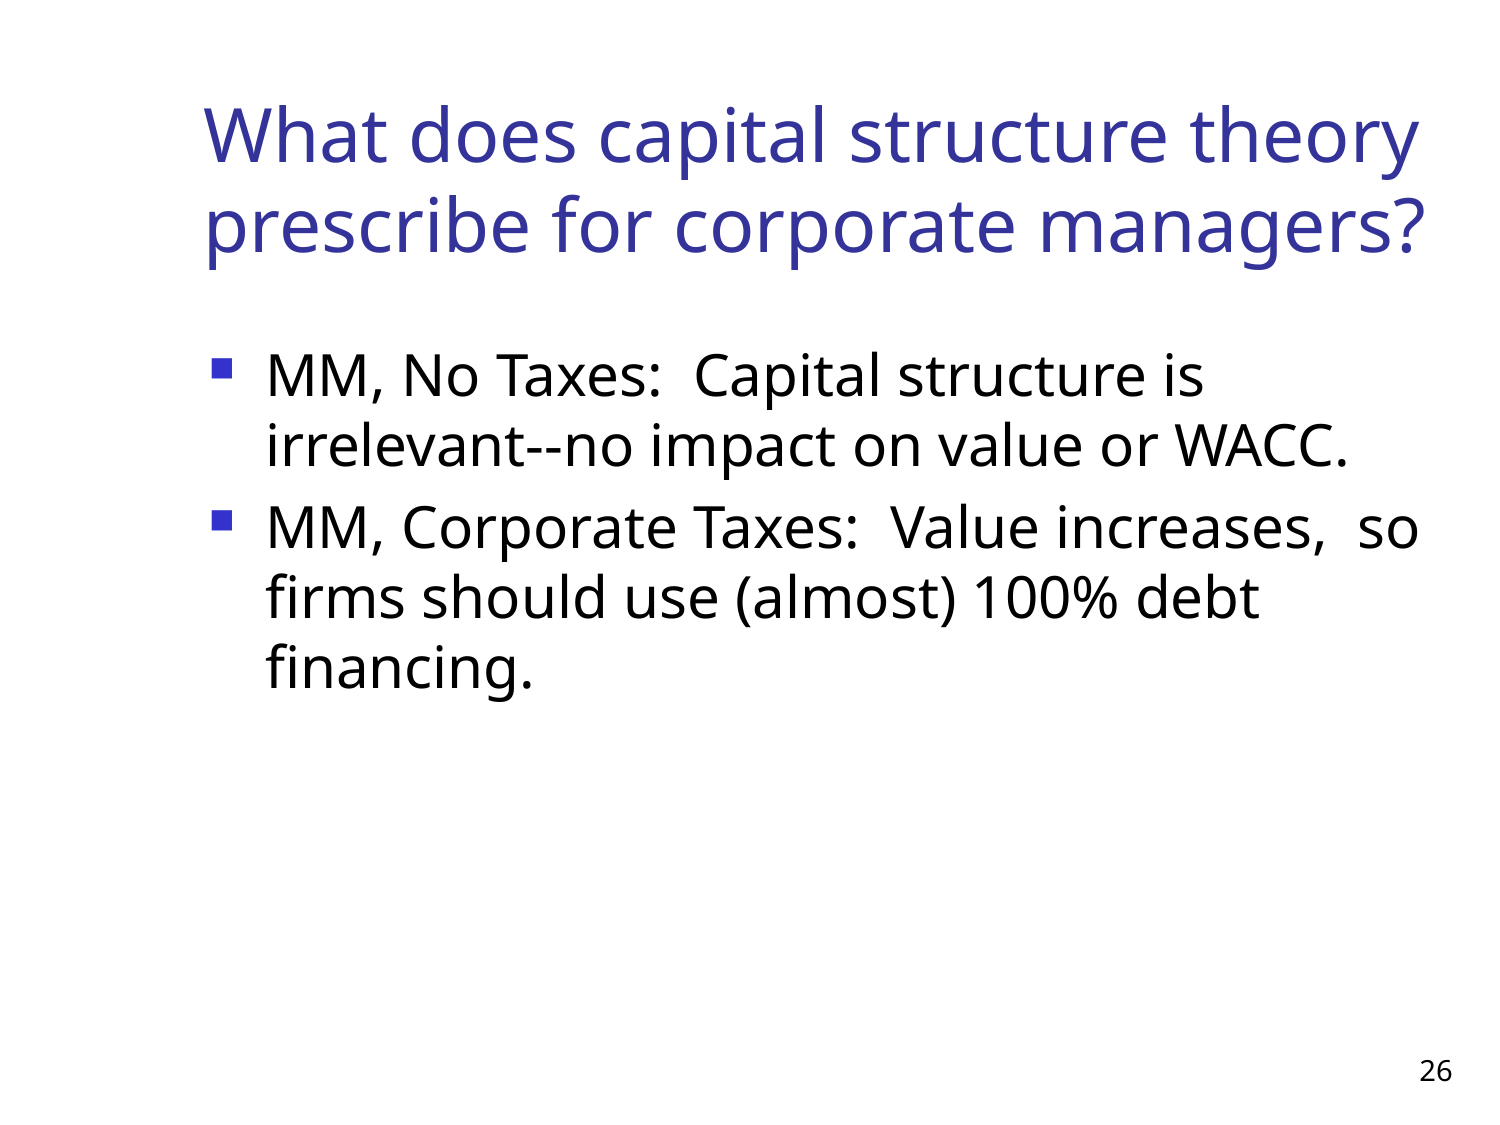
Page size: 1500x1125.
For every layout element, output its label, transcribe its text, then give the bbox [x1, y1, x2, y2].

slide_number 26 [1154, 1023, 1468, 1100]
title What does capital structure theory prescribe for corporate managers? [188, 34, 1468, 276]
list MM, No Taxes: Capital structure is irrelevant--no impact on value or WACC. MM, Corporate Taxes: Value increases, so firms should use (almost) 100% debt financing. [193, 330, 1470, 1007]
